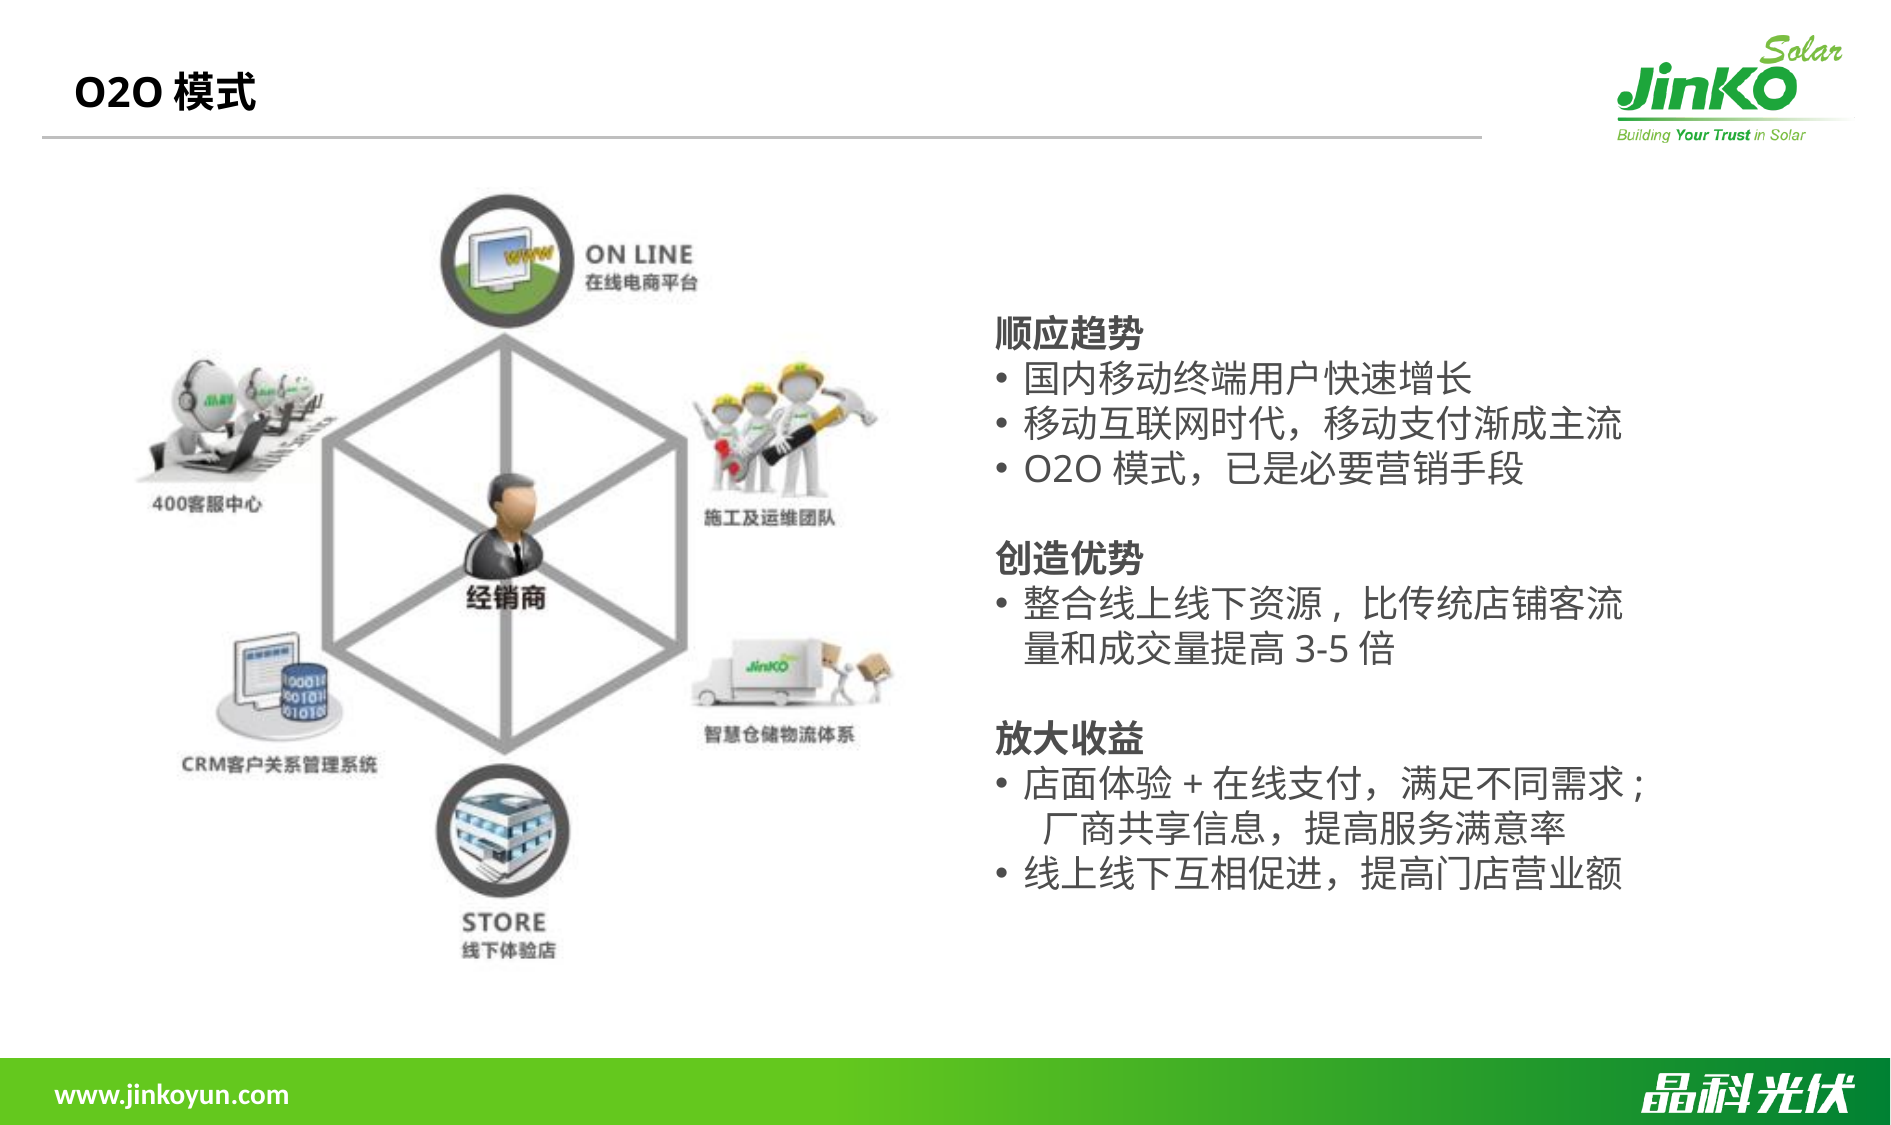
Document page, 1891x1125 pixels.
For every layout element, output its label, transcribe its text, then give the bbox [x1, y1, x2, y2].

text_box 顺应趋势 国内移动终端用户快速增长 移动互联网时代，移动支付渐成主流 O2O模式，已是必要营销手段 创造优势 整合线上线下资源, 比传统店铺客流量和成交量提高3-5倍 放大收益 店面体验+在线支付，满足不同需求; 厂商共享信息，提高服务满意率 线上线下互相促进，提高门店营业额 [980, 302, 1657, 903]
picture [1641, 1073, 1855, 1113]
text_box O2O模式 [58, 58, 891, 125]
picture [1614, 35, 1855, 149]
picture [117, 186, 952, 972]
